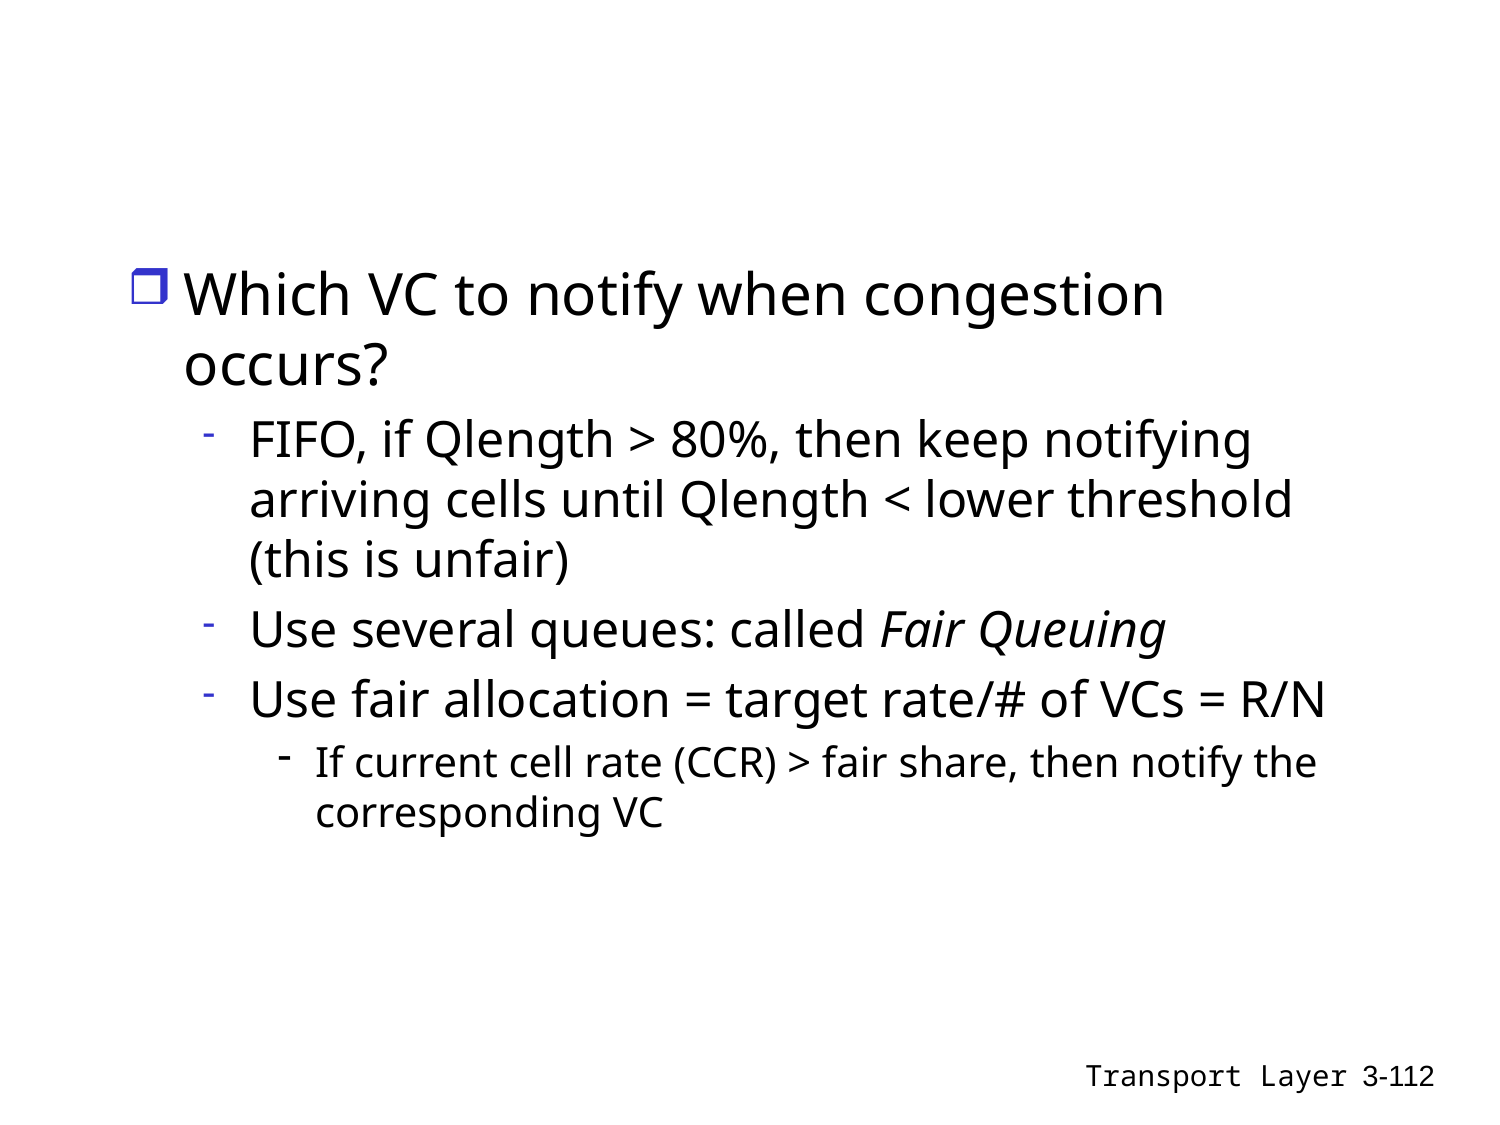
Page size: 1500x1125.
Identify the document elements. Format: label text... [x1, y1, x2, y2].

footer Transport Layer [887, 1049, 1338, 1125]
slide_number 3-112 [1338, 1049, 1451, 1125]
list Which VC to notify when congestion occurs? FIFO, if Qlength > 80%, then keep notifying arriving cells until Qlength < lower threshold (this is unfair) Use several queues: called Fair Queuing Use fair allocation = target rate/# of VCs = R/N If current cell rate (CCR) > fair share, then notify the corresponding VC [112, 249, 1388, 926]
